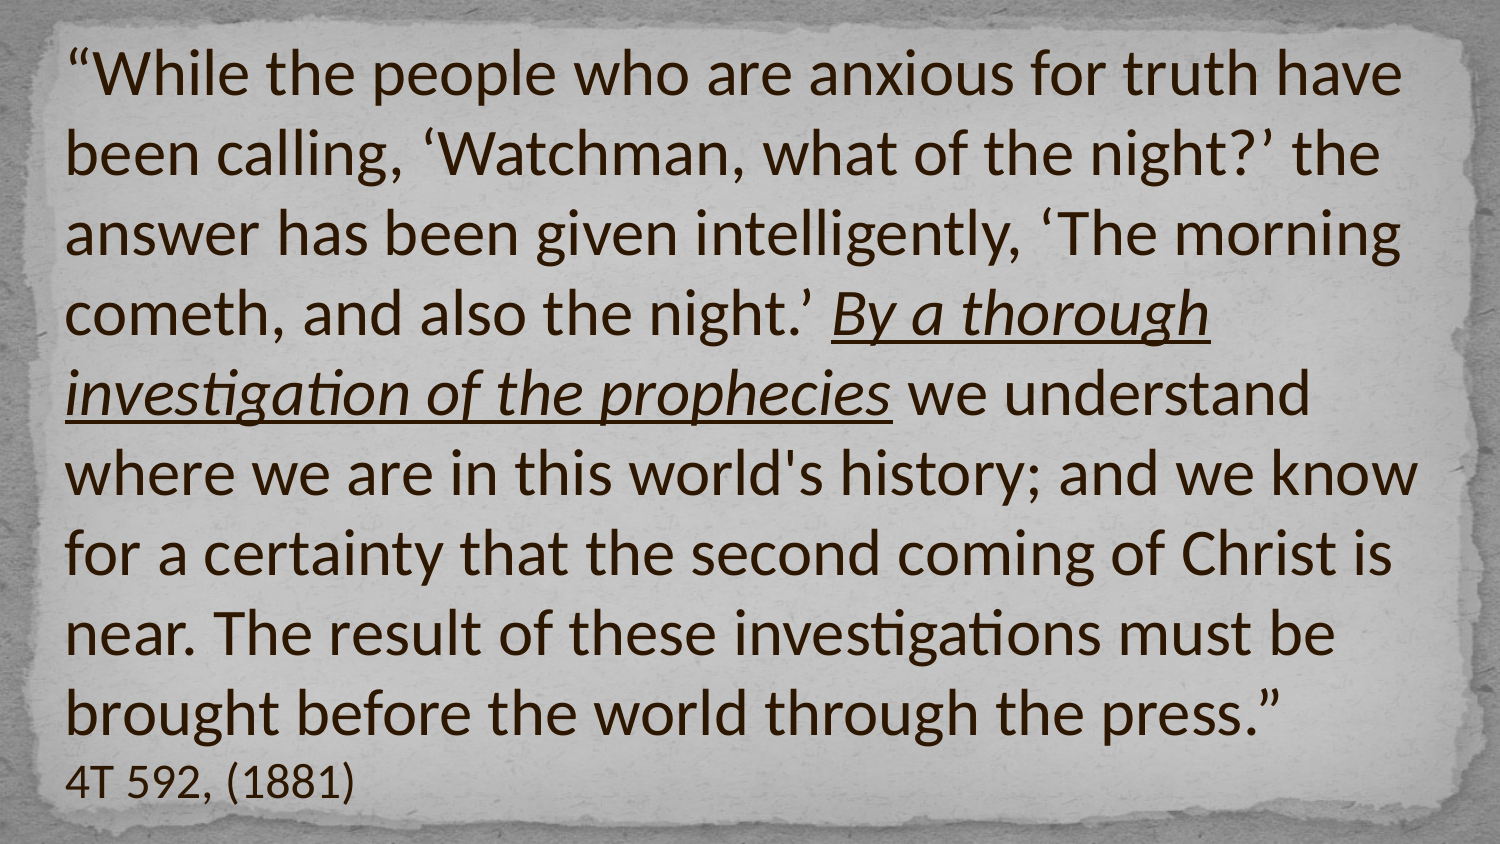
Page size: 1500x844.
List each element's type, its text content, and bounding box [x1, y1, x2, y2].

text_box “While the people who are anxious for truth have been calling, ‘Watchman, what of the night?’ the answer has been given intelligently, ‘The morning cometh, and also the night.’ By a thorough investigation of the prophecies we understand where we are in this world's history; and we know for a certainty that the second coming of Christ is near. The result of these investigations must be brought before the world through the press.” 4T 592, (1881) [49, 21, 1475, 817]
